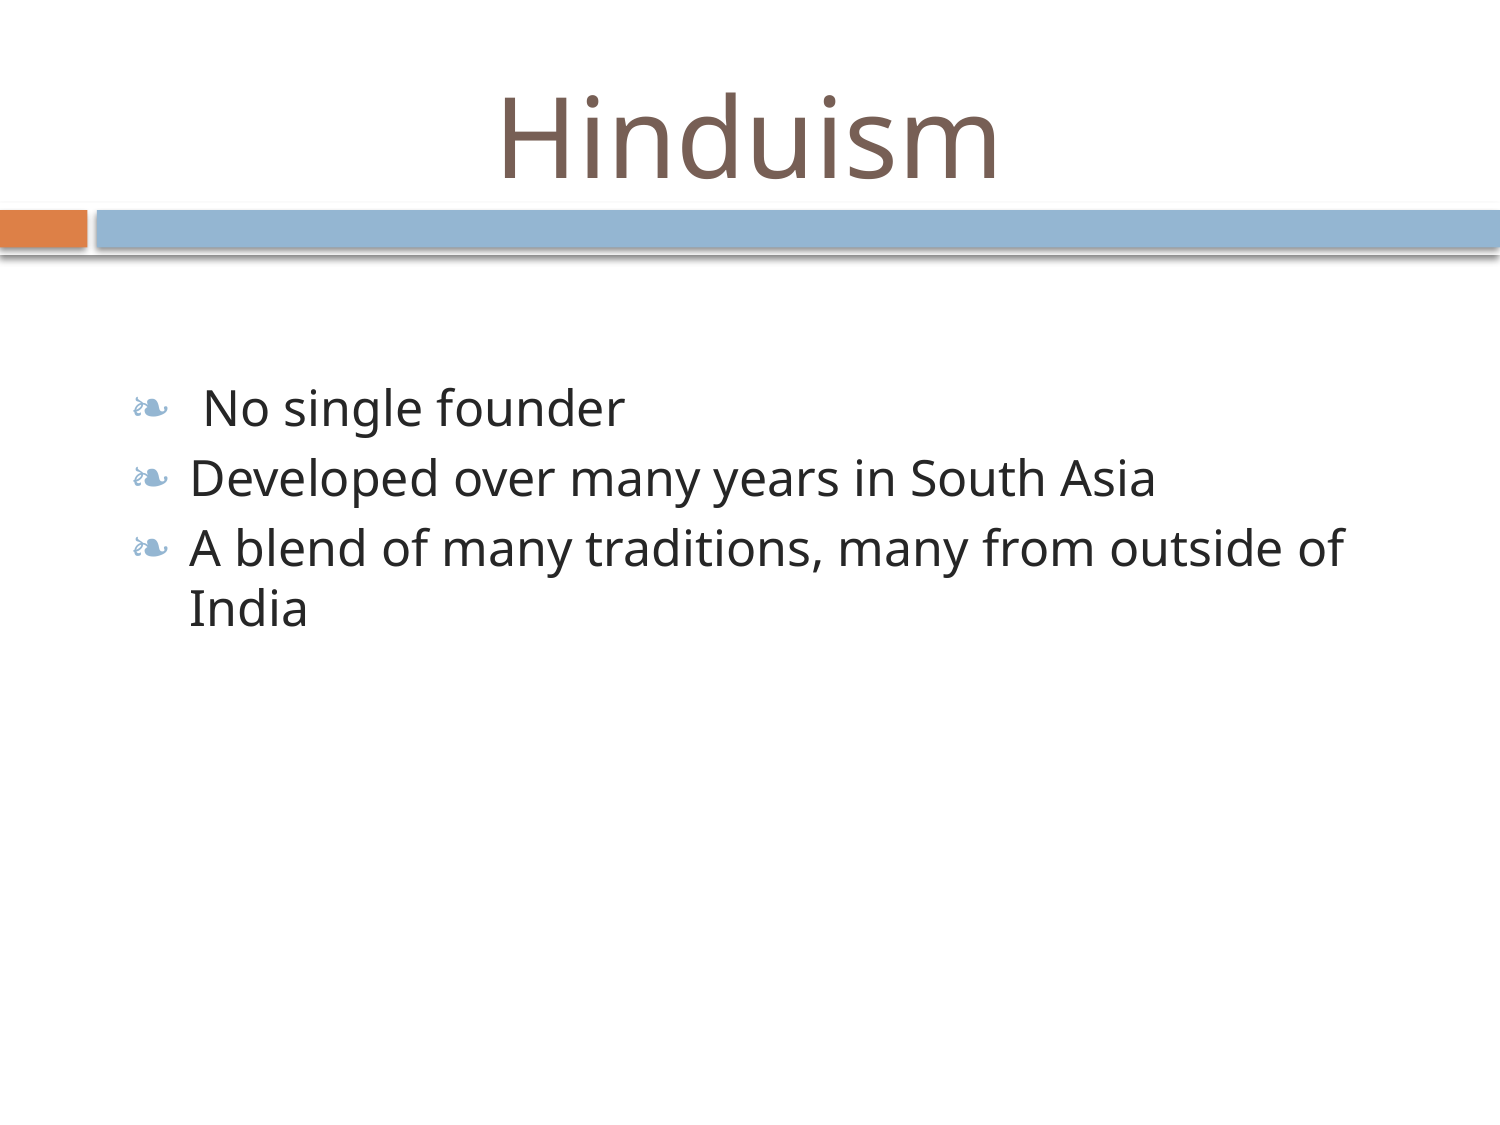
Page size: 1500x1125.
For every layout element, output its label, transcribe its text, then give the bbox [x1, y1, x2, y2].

title Hinduism [112, 46, 1386, 220]
list No single founder Developed over many years in South Asia A blend of many traditions, many from outside of India [114, 368, 1386, 1005]
